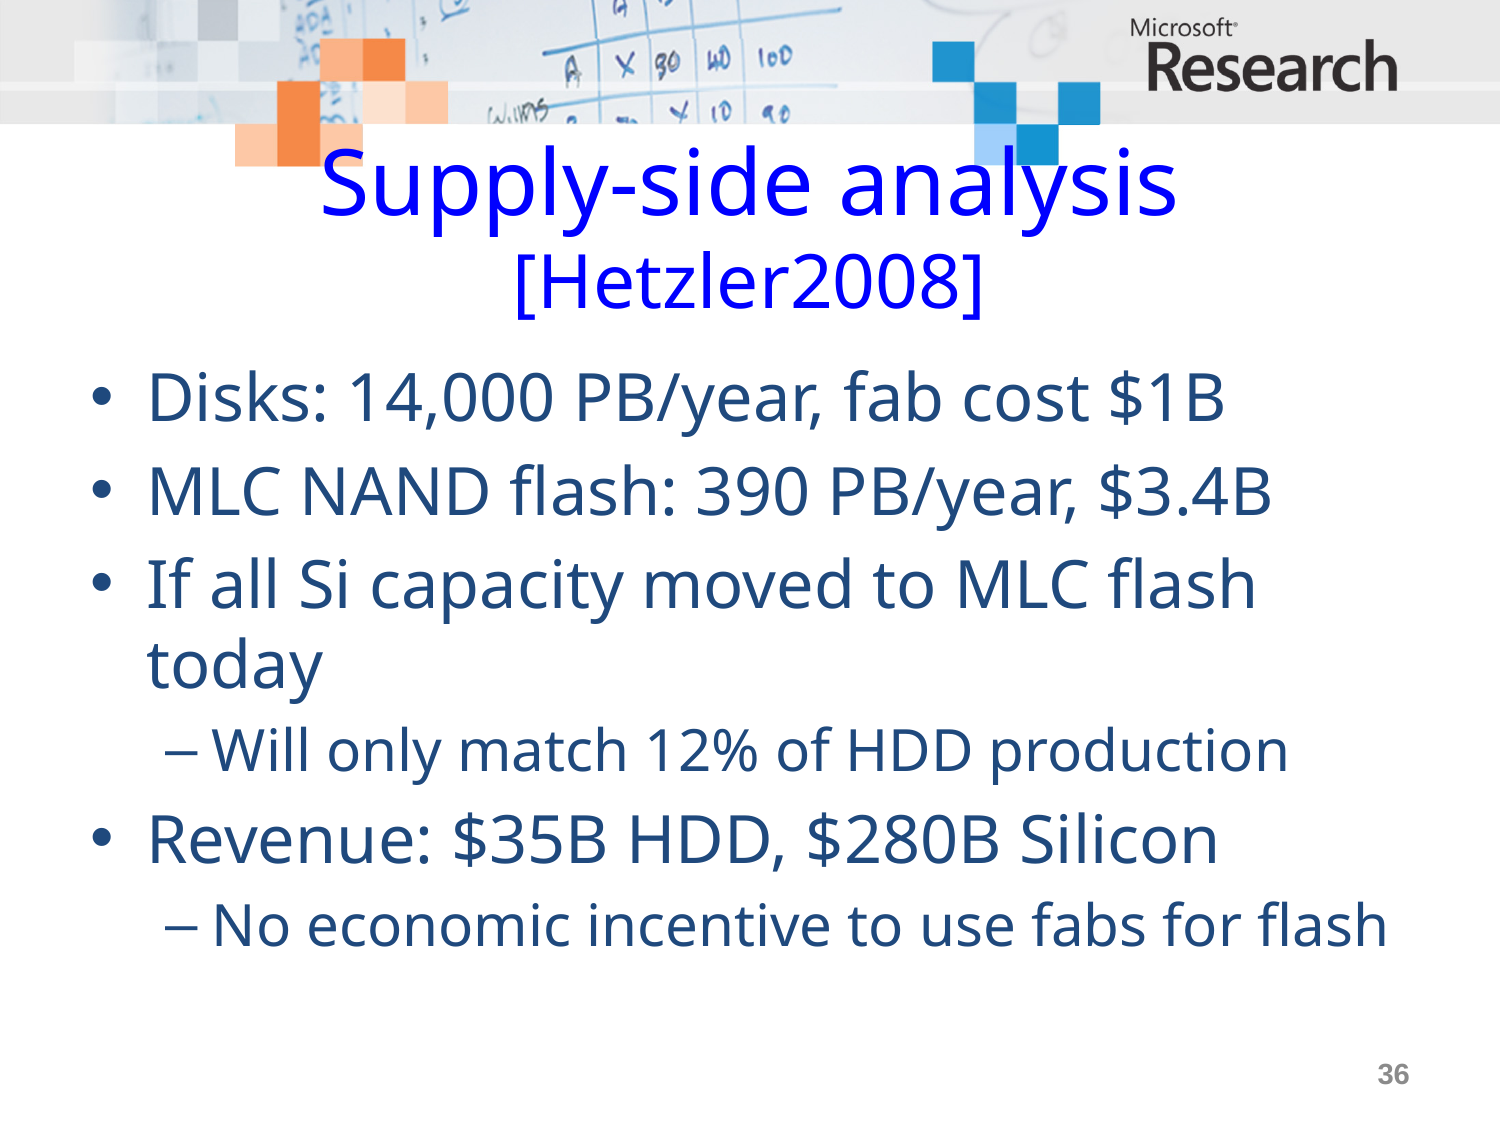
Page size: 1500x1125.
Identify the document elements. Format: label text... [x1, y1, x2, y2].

title Supply-side analysis [Hetzler2008] [74, 129, 1426, 318]
picture [0, 0, 1500, 251]
list Disks: 14,000 PB/year, fab cost $1B MLC NAND flash: 390 PB/year, $3.4B If all Si capacity moved to MLC flash today Will only match 12% of HDD production Revenue: $35B HDD, $280B Silicon No economic incentive to use fabs for flash [74, 347, 1426, 1032]
slide_number 36 [1324, 1042, 1425, 1103]
